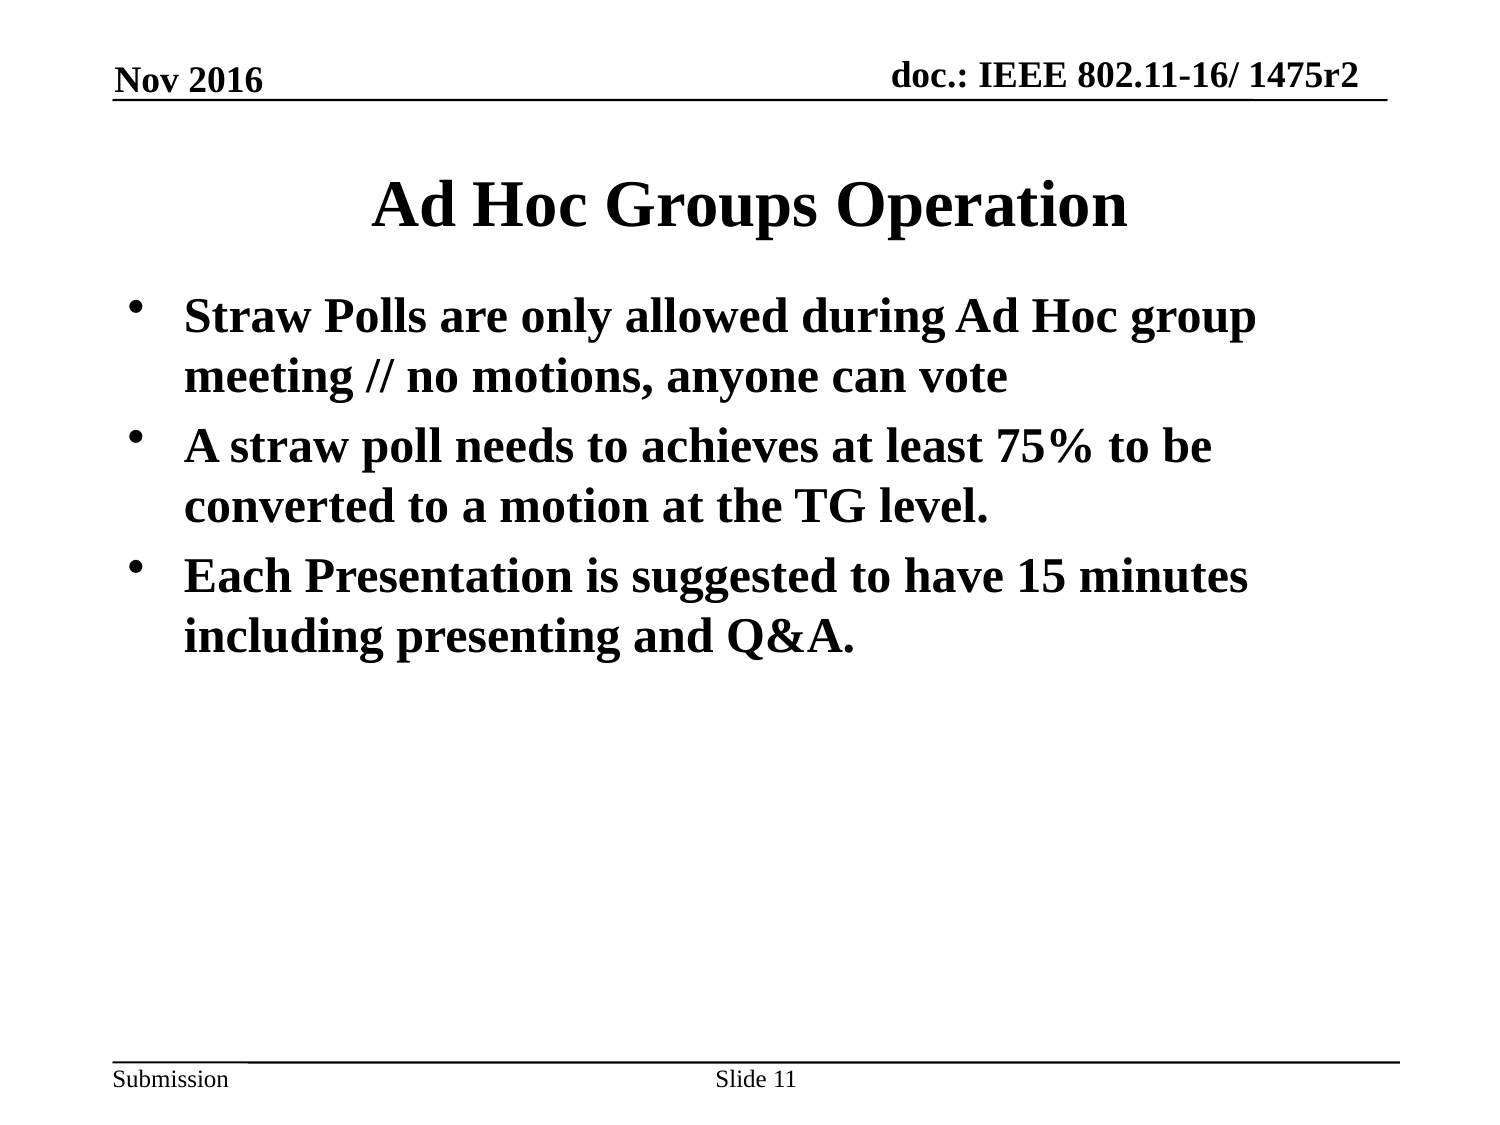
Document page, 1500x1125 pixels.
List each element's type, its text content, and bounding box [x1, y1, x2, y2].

title Ad Hoc Groups Operation [112, 112, 1388, 275]
slide_number Slide 11 [712, 1061, 800, 1093]
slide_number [114, 54, 265, 101]
list Straw Polls are only allowed during Ad Hoc group meeting // no motions, anyone can vote A straw poll needs to achieves at least 75% to be converted to a motion at the TG level. Each Presentation is suggested to have 15 minutes including presenting and Q&A. [112, 275, 1388, 950]
